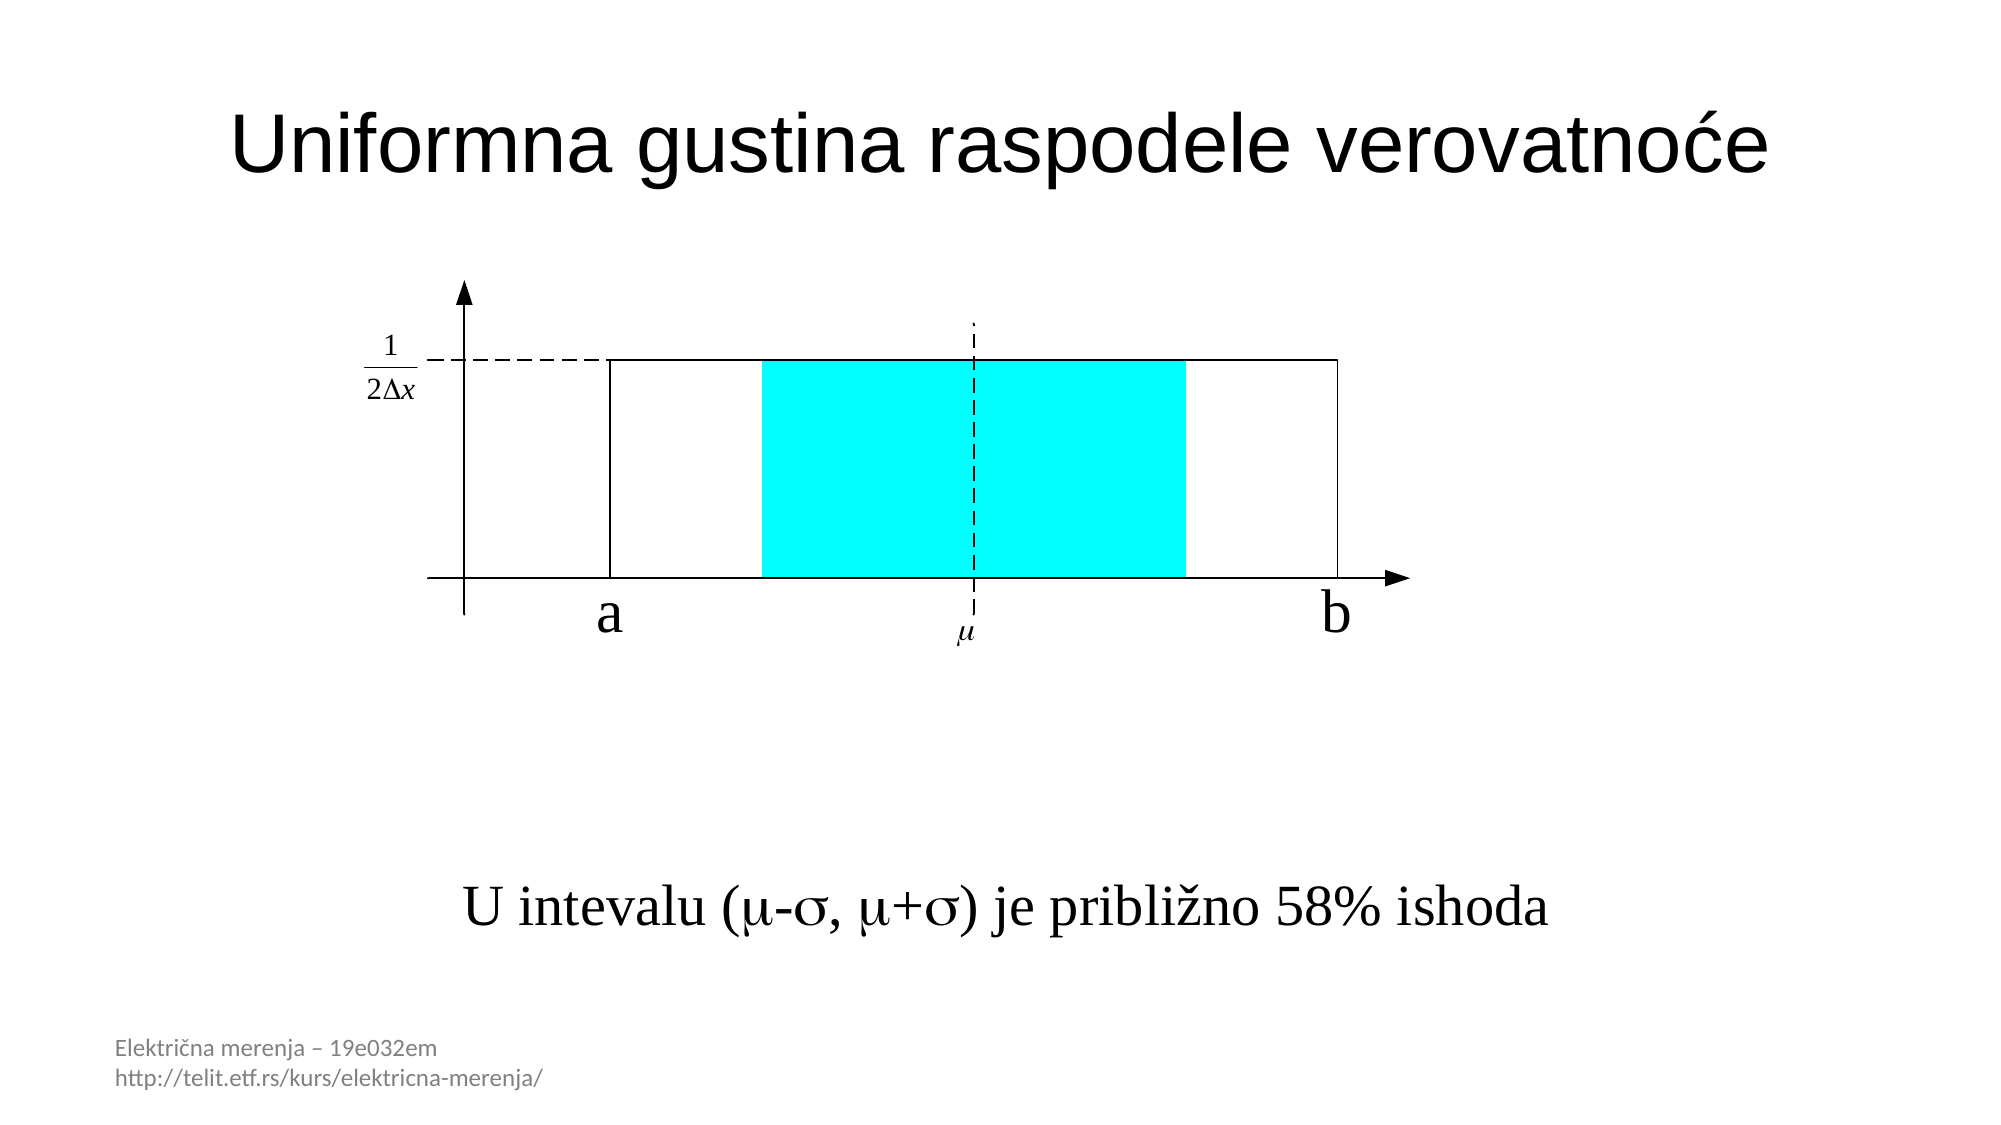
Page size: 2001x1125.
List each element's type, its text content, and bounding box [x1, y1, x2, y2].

title Uniformna gustina raspodele verovatnoće [99, 45, 1900, 233]
text_box U intevalu (-, +) je približno 58% ishoda [447, 859, 1565, 945]
footer Električna merenja – 19e032em http://telit.etf.rs/kurs/elektricna-merenja/ [99, 1024, 751, 1103]
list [362, 250, 1438, 656]
